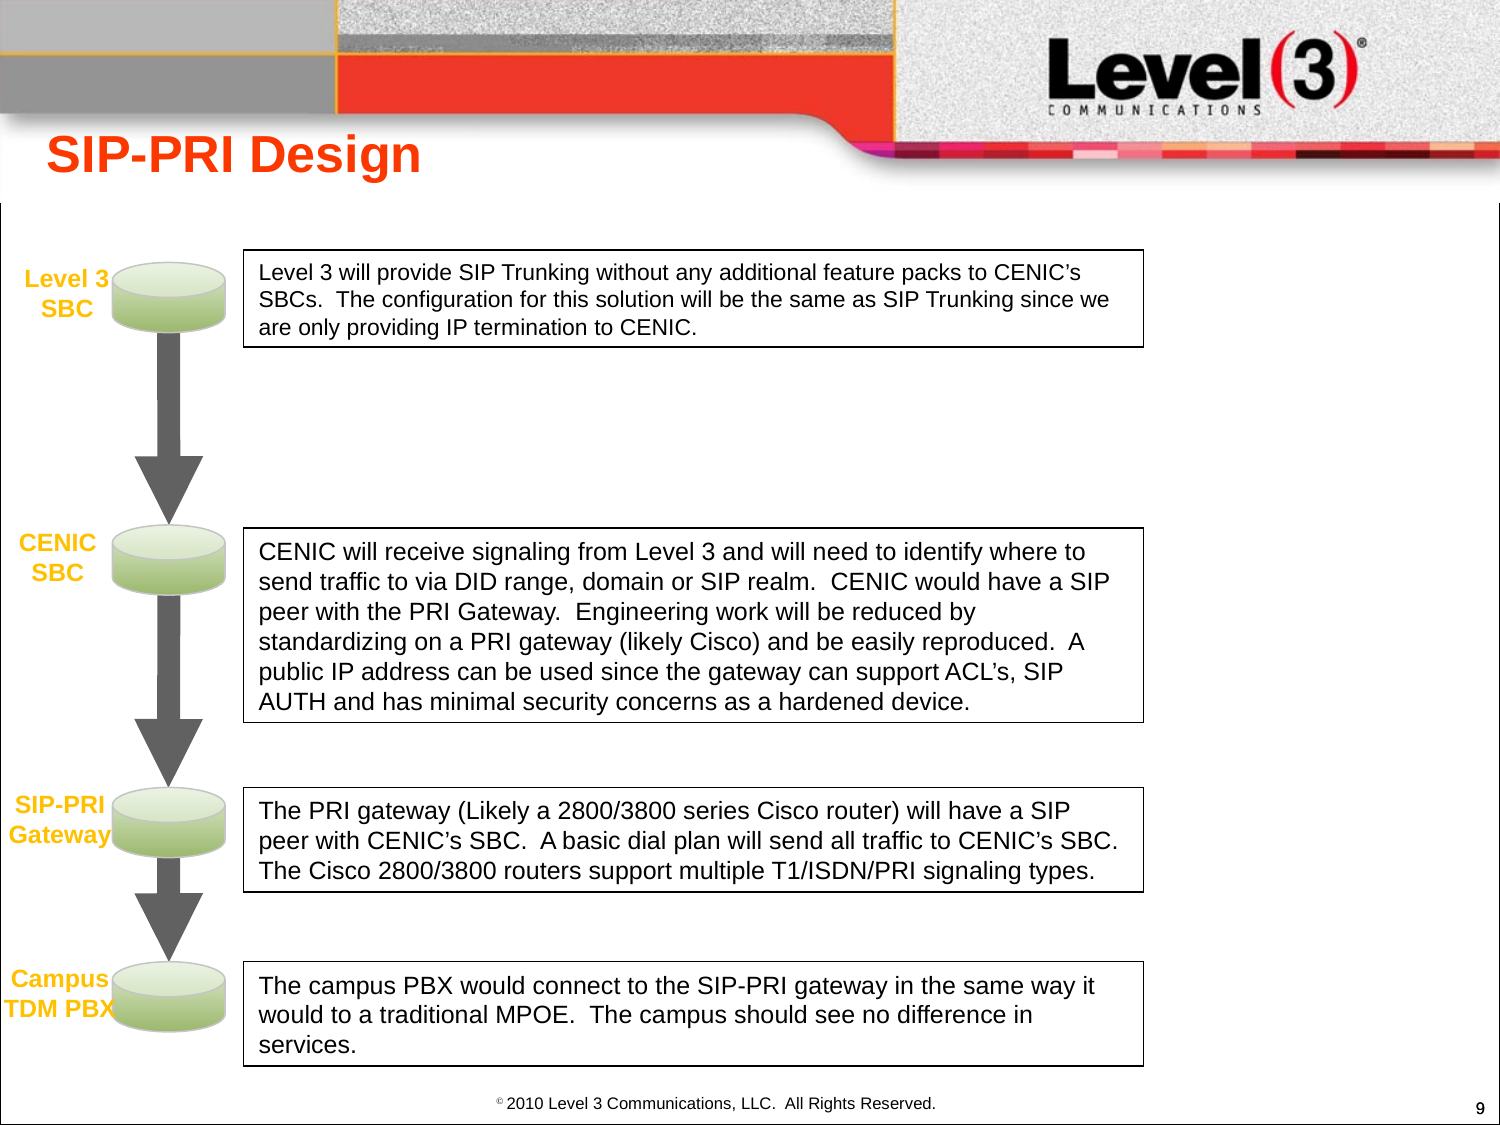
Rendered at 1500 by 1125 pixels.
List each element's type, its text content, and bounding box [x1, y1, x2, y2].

title SIP-PRI Design [31, 112, 839, 191]
text_box The campus PBX would connect to the SIP-PRI gateway in the same way it would to a traditional MPOE. The campus should see no difference in services. [243, 961, 1144, 1067]
text_box Level 3 will provide SIP Trunking without any additional feature packs to CENIC’s SBCs. The configuration for this solution will be the same as SIP Trunking since we are only providing IP termination to CENIC. [243, 249, 1144, 348]
text_box [112, 524, 226, 596]
text_box Level 3 SBC [9, 255, 125, 331]
text_box [125, 262, 226, 333]
text_box [127, 787, 226, 858]
picture [0, 0, 1500, 203]
text_box SIP-PRI Gateway [0, 781, 127, 856]
text_box The PRI gateway (Likely a 2800/3800 series Cisco router) will have a SIP peer with CENIC’s SBC. A basic dial plan will send all traffic to CENIC’s SBC. The Cisco 2800/3800 routers support multiple T1/ISDN/PRI signaling types. [243, 787, 1144, 893]
text_box CENIC will receive signaling from Level 3 and will need to identify where to send traffic to via DID range, domain or SIP realm. CENIC would have a SIP peer with the PRI Gateway. Engineering work will be reduced by standardizing on a PRI gateway (likely Cisco) and be easily reproduced. A public IP address can be used since the gateway can support ACL’s, SIP AUTH and has minimal security concerns as a hardened device. [243, 528, 1144, 723]
text_box CENIC SBC [4, 518, 112, 594]
text_box [132, 961, 226, 1032]
text_box Campus TDM PBX [0, 955, 132, 1031]
